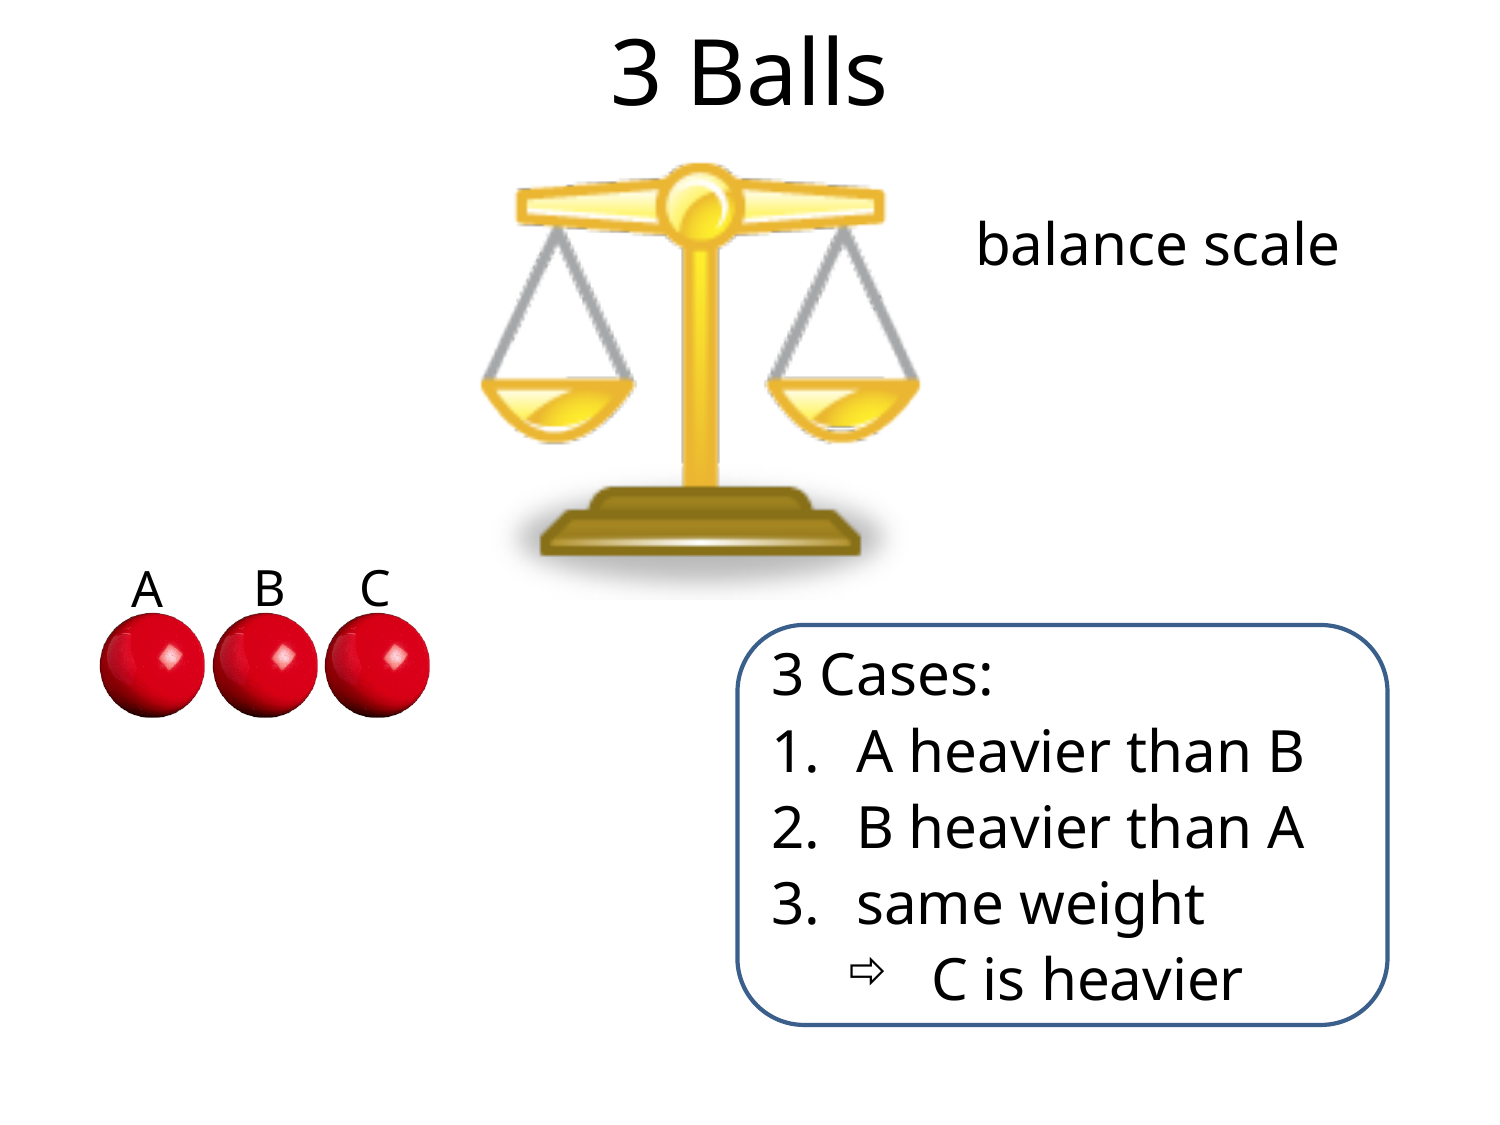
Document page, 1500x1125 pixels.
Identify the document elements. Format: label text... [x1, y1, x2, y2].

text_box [324, 548, 430, 718]
title 3 Balls [75, 0, 1425, 163]
picture [462, 124, 938, 601]
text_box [99, 549, 205, 718]
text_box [212, 548, 318, 718]
text_box 3 Cases: A heavier than B B heavier than A same weight C is heavier [735, 622, 1390, 1028]
text_box balance scale [960, 200, 1355, 285]
